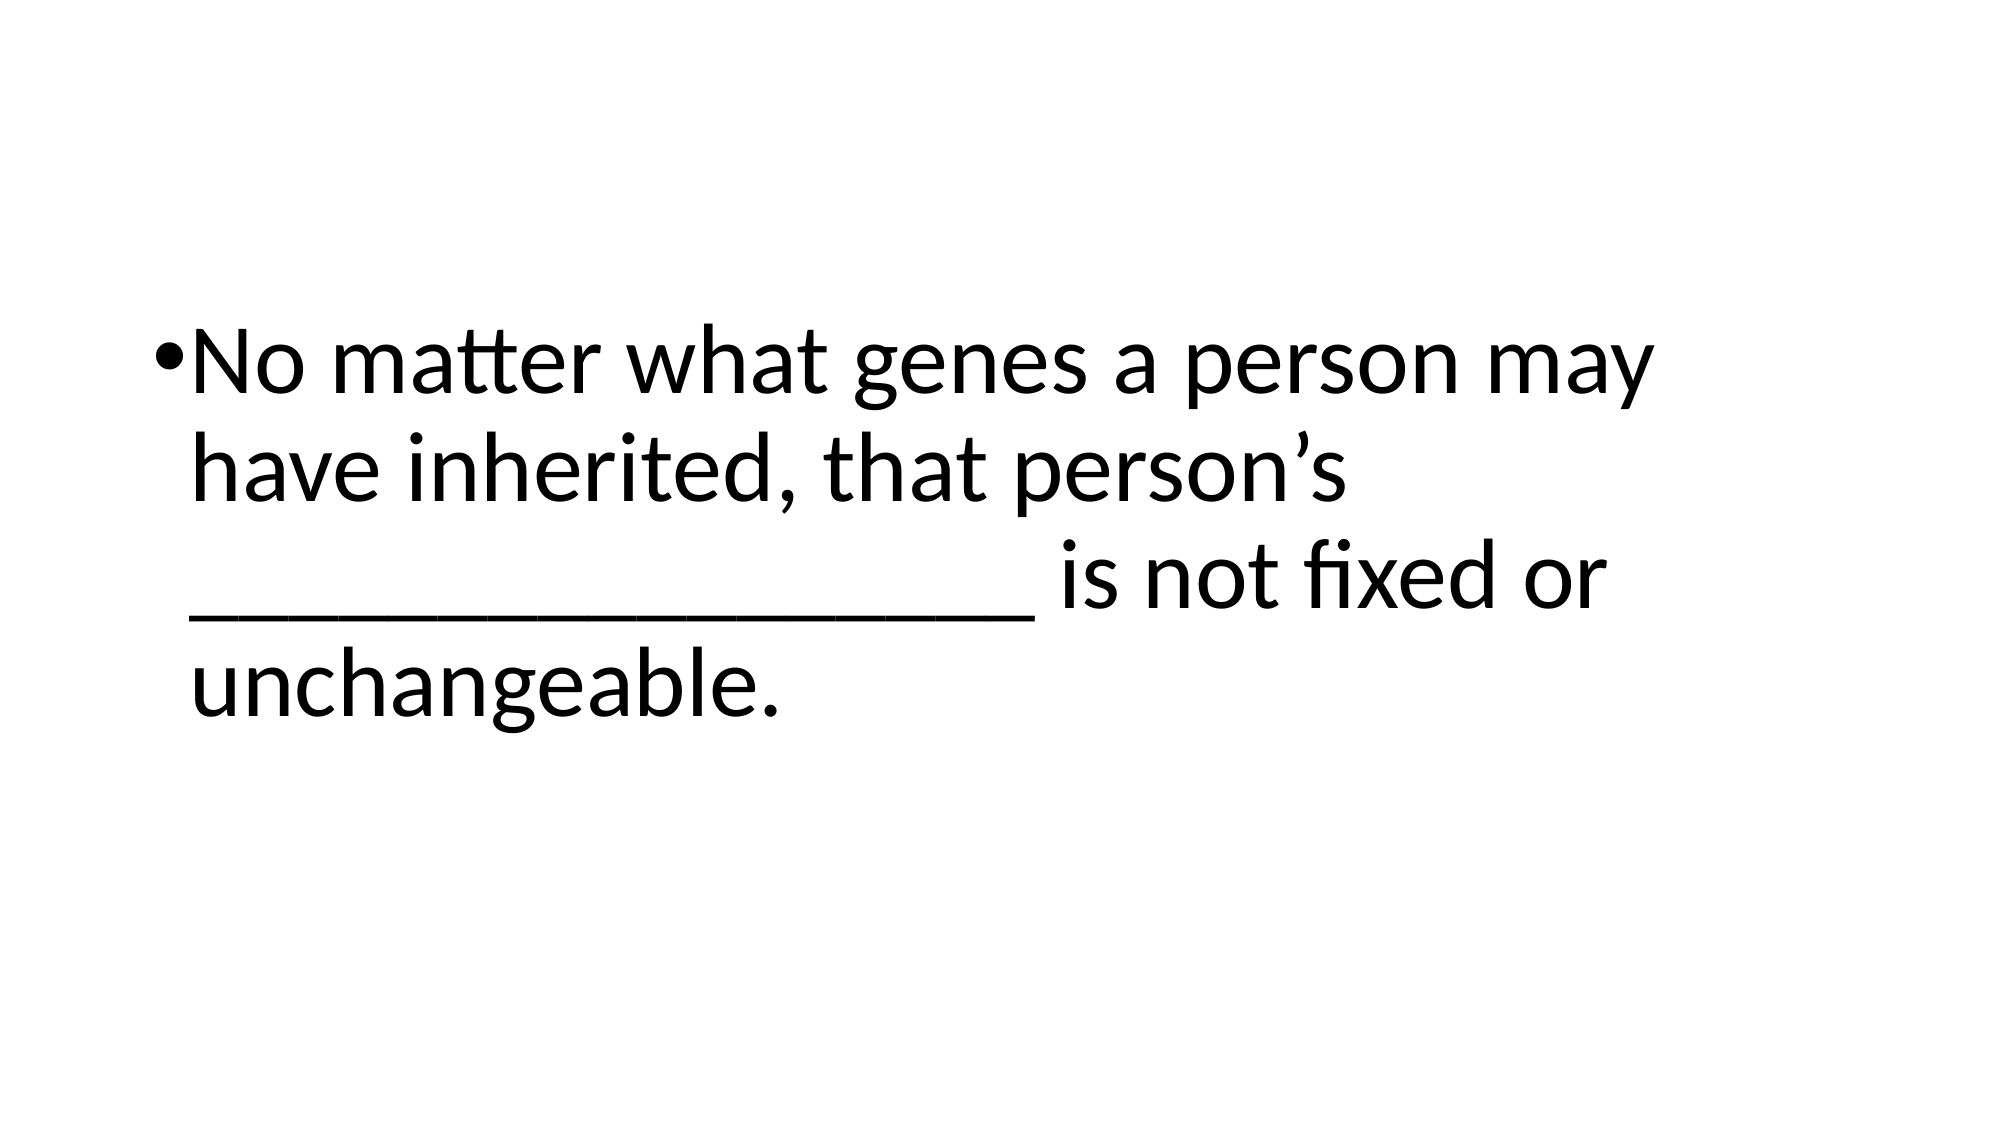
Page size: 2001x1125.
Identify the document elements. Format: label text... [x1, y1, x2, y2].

list No matter what genes a person may have inherited, that person’s _________________ is not fixed or unchangeable. [137, 299, 1863, 1014]
